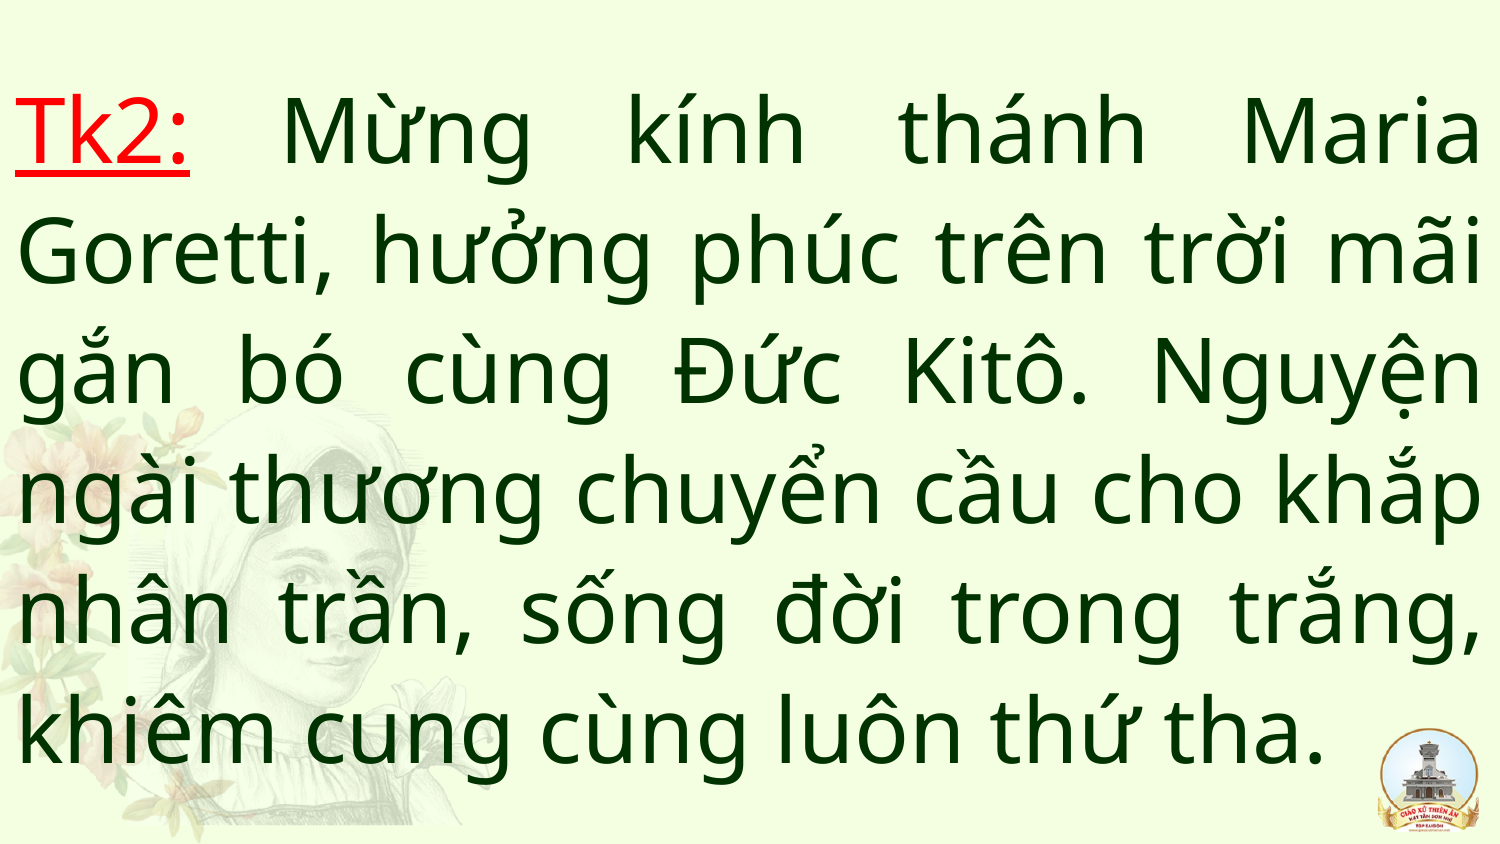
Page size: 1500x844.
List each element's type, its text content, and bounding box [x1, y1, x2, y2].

title Tk2: Mừng kính thánh Maria Goretti, hưởng phúc trên trời mãi gắn bó cùng Đức Kitô. Nguyện ngài thương chuyển cầu cho khắp nhân trần, sống đời trong trắng, khiêm cung cùng luôn thứ tha. [0, 0, 1500, 844]
